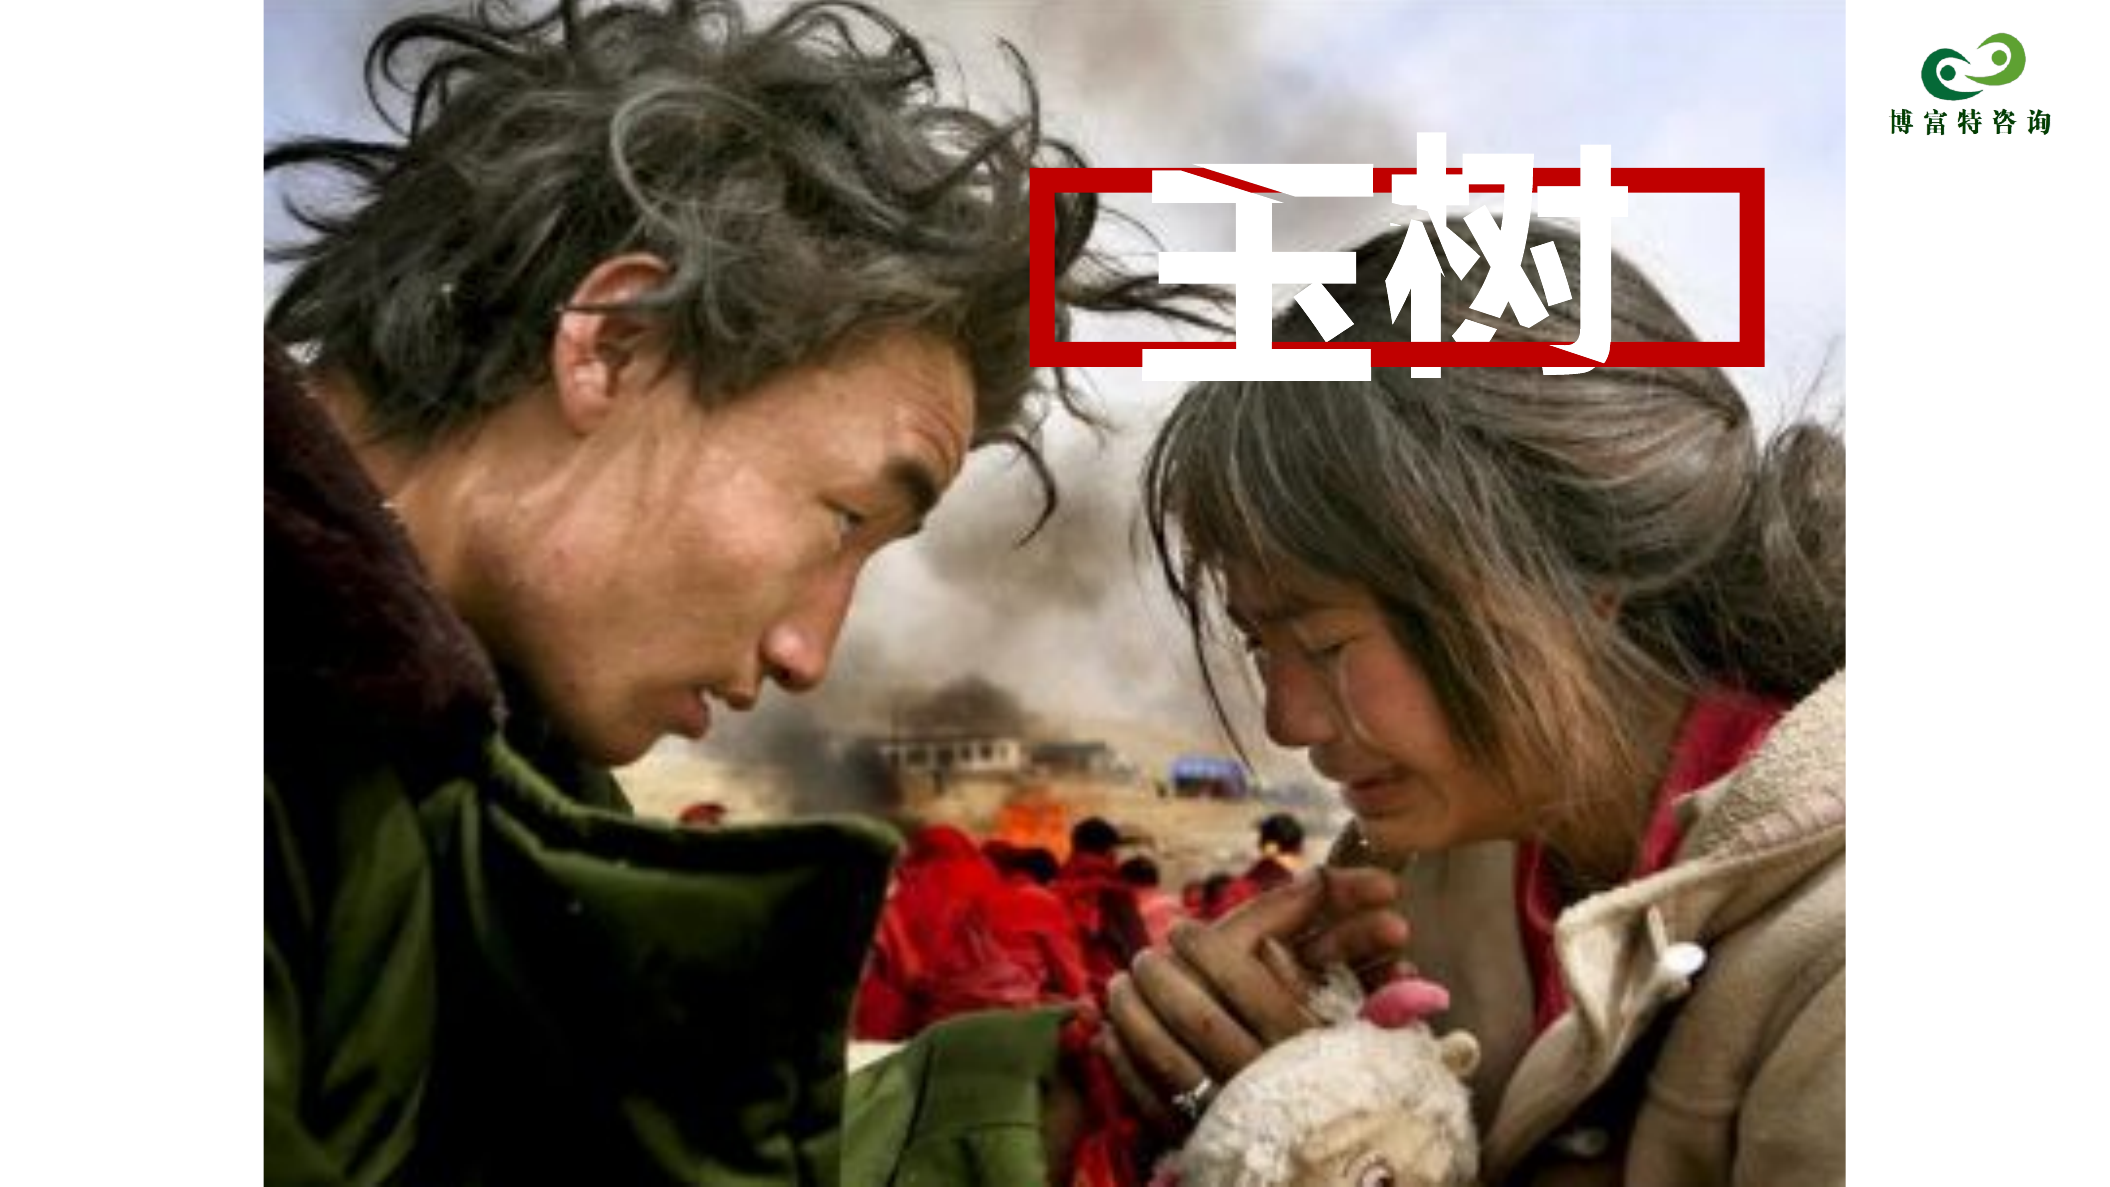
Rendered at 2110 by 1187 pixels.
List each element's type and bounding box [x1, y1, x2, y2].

picture [263, 0, 1846, 1187]
picture [1869, 32, 2077, 138]
